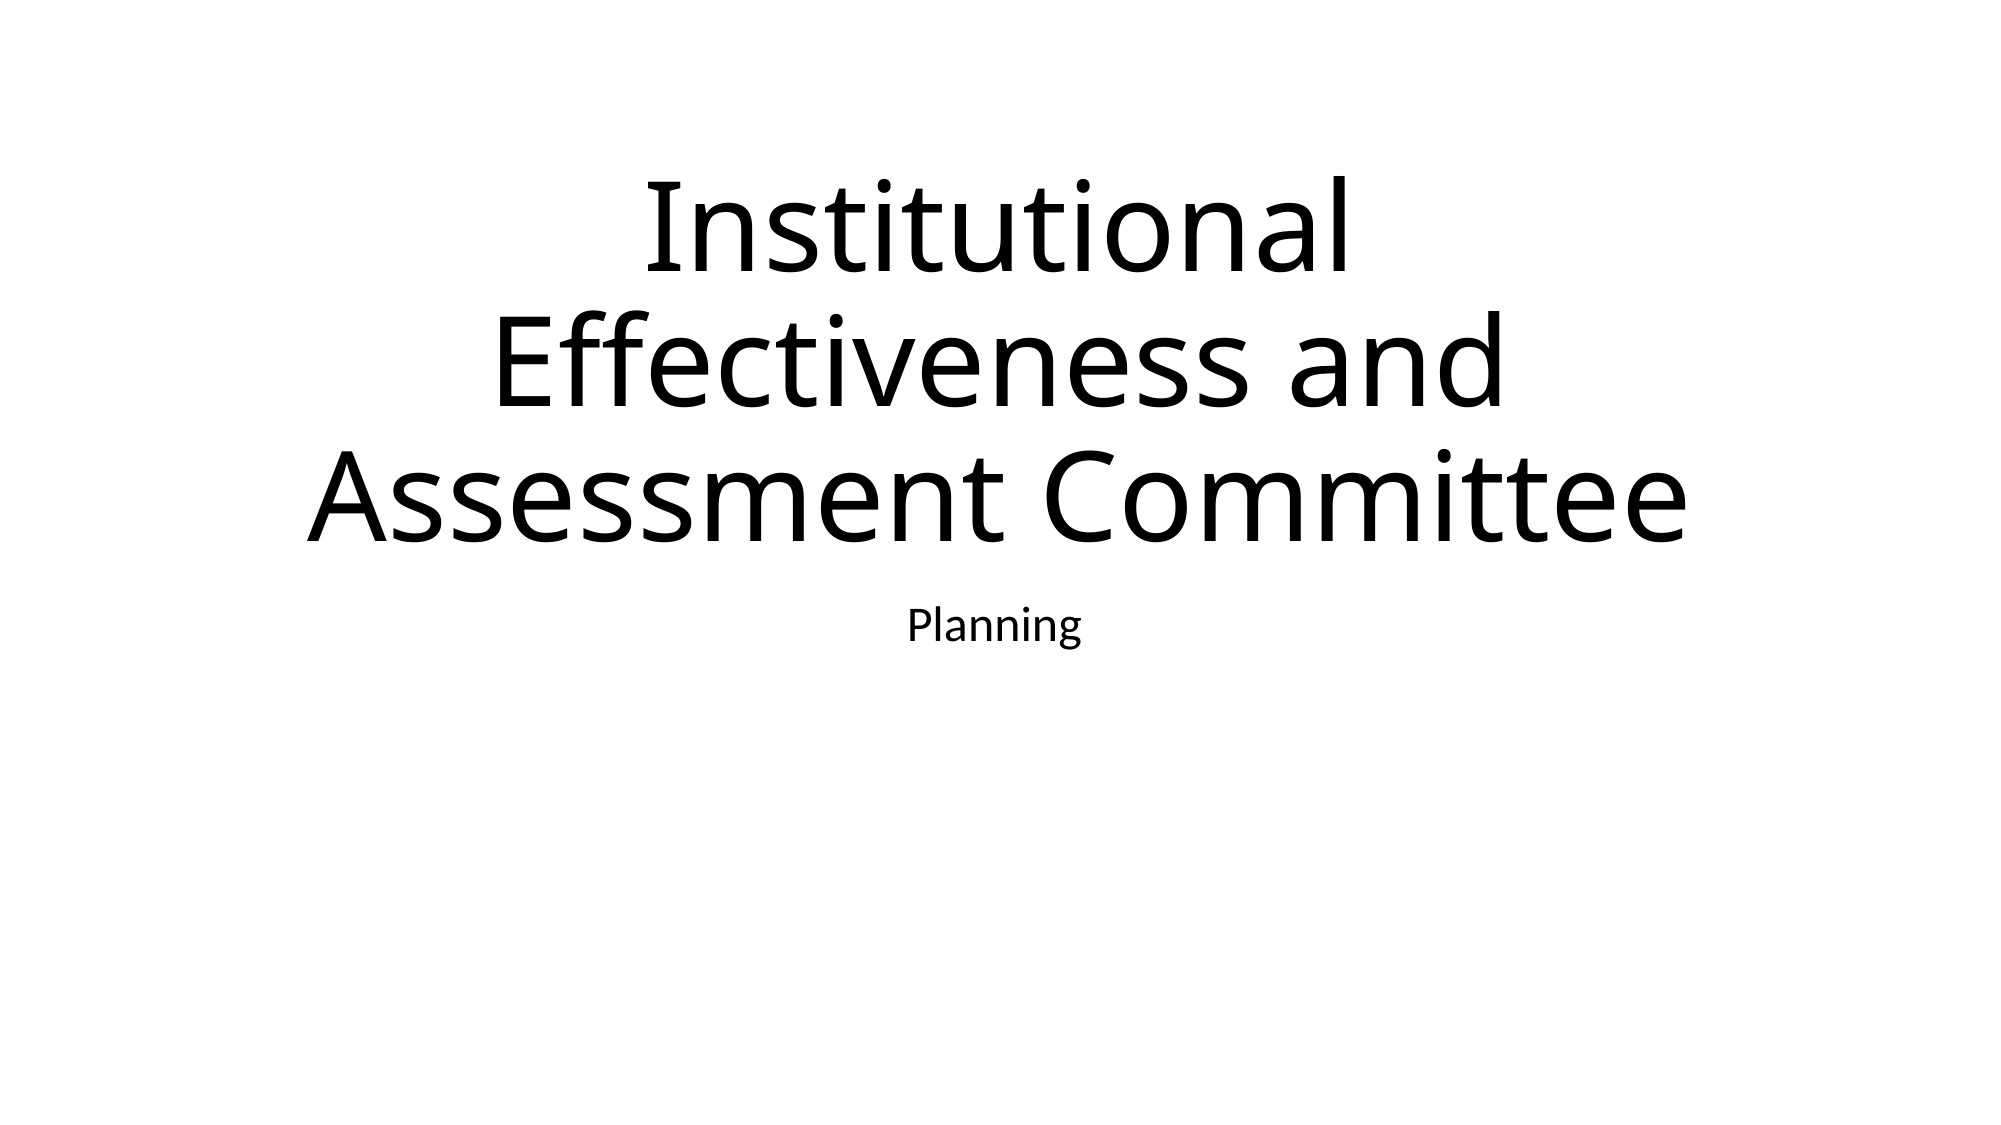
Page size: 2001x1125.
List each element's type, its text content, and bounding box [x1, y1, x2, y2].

title Institutional Effectiveness and Assessment Committee [249, 184, 1750, 576]
subtitle Planning [249, 590, 1750, 863]
